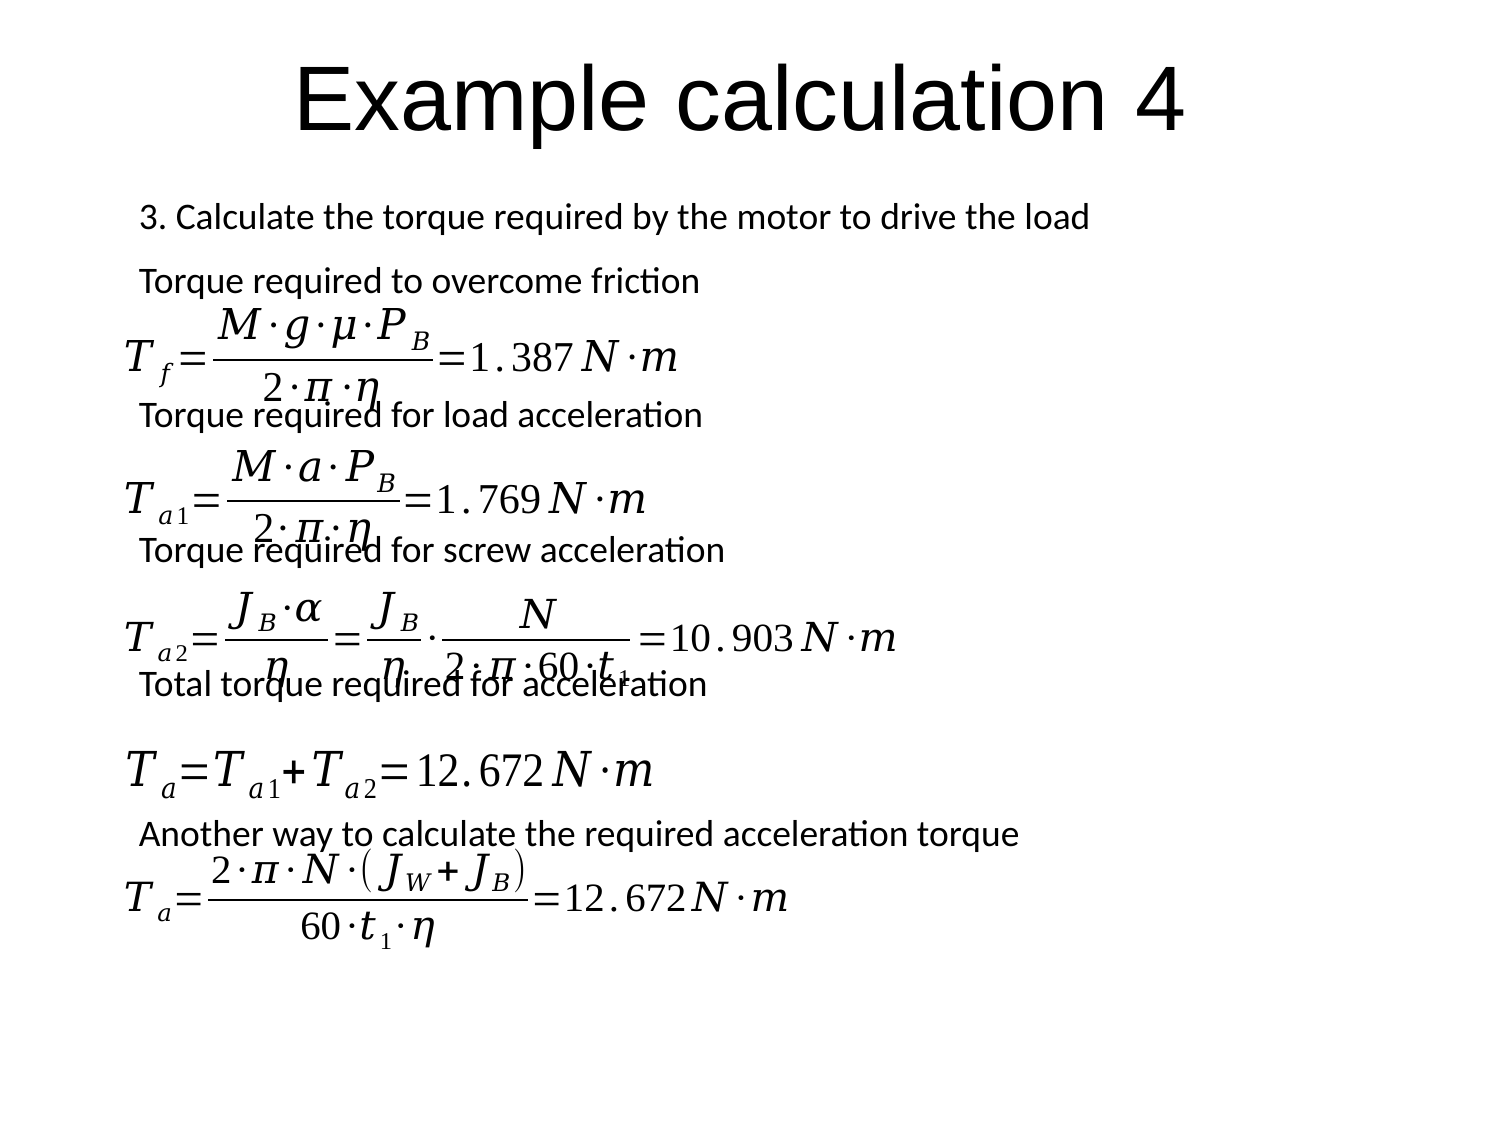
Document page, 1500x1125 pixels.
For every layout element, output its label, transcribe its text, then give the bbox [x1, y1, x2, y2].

text_box Another way to calculate the required acceleration torque [123, 801, 1105, 862]
text_box 3. Calculate the torque required by the motor to drive the load Torque required to overcome friction Torque required for load acceleration Torque required for screw acceleration Total torque required for acceleration [123, 184, 1412, 712]
title Example calculation 4 [64, 0, 1416, 188]
